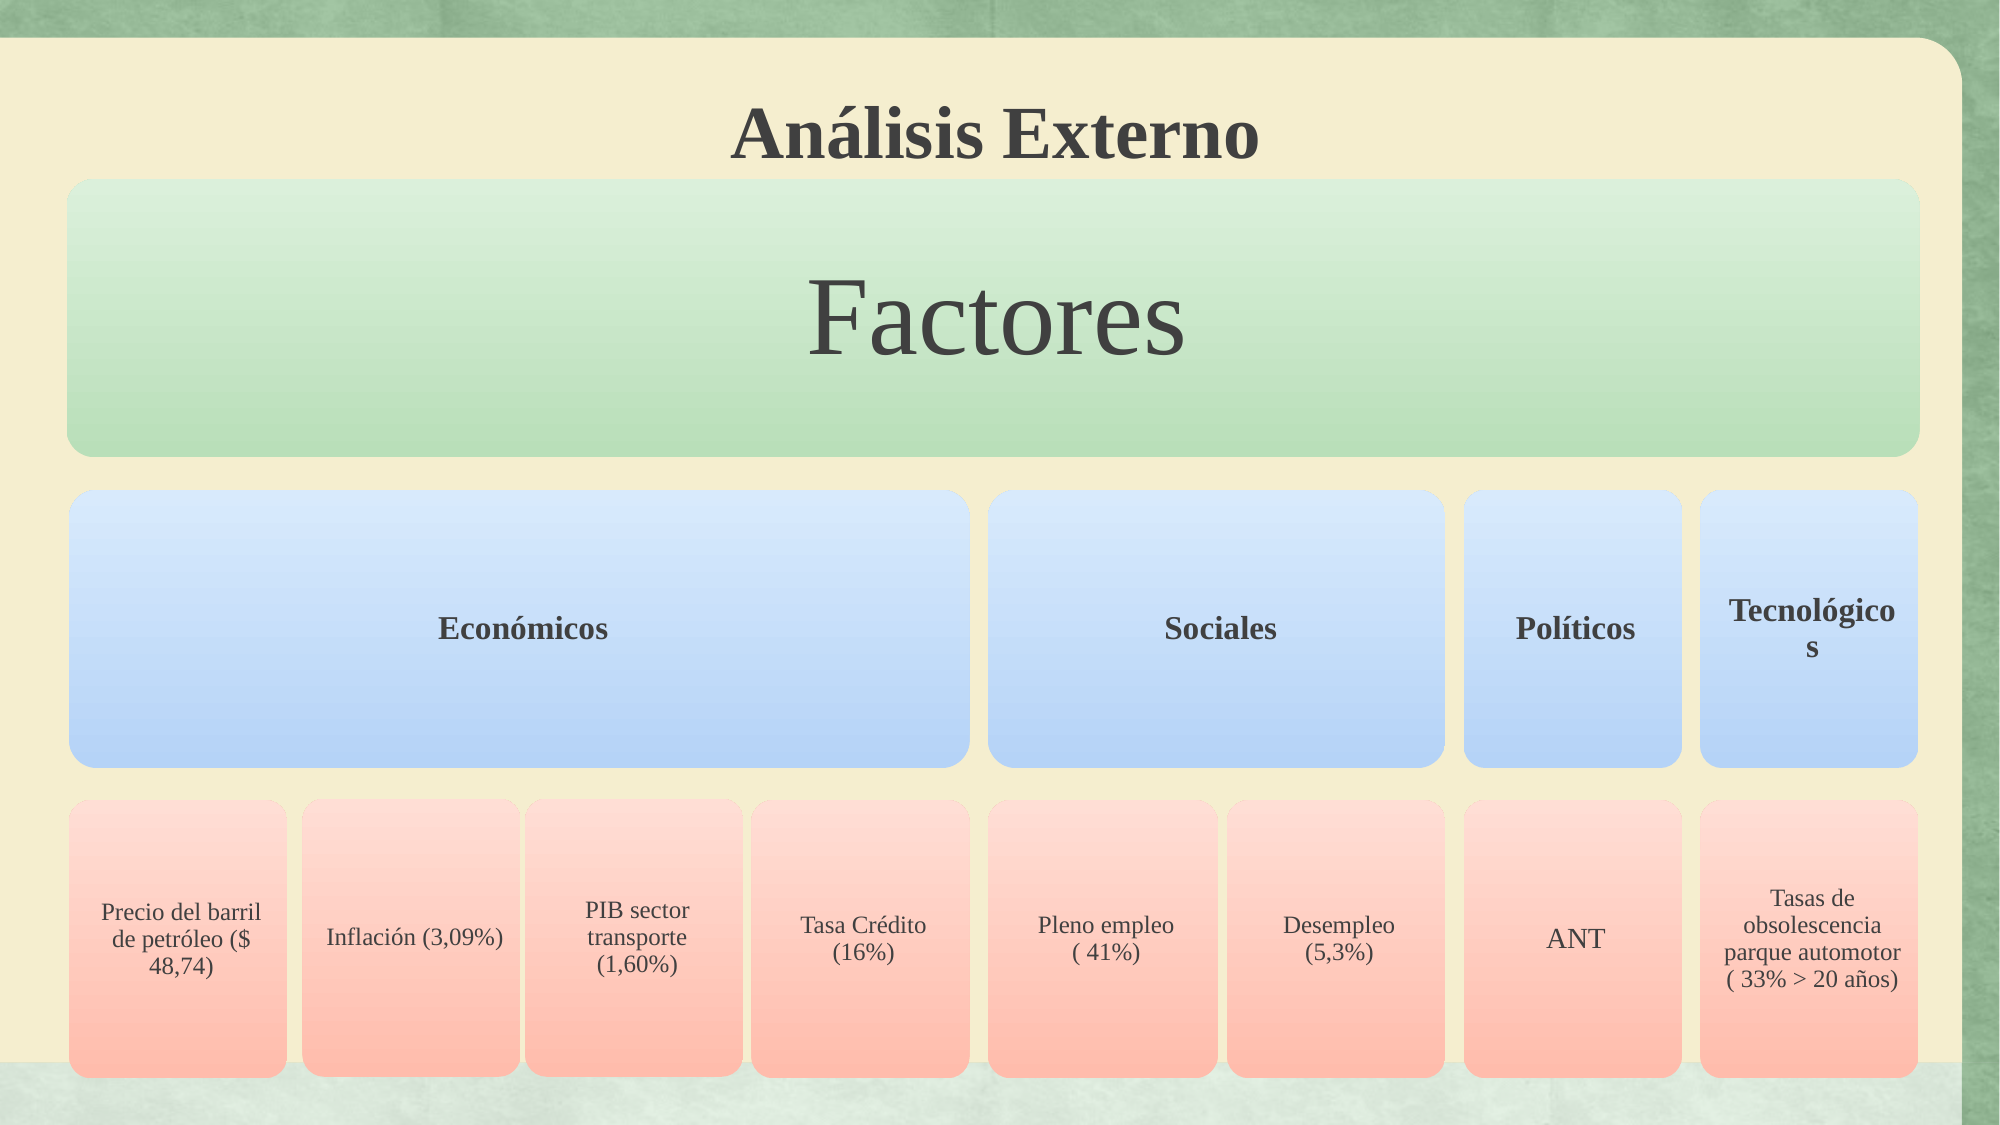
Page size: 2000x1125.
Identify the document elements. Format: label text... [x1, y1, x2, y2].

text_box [66, 178, 1922, 1080]
text_box Análisis Externo [172, 30, 1744, 178]
